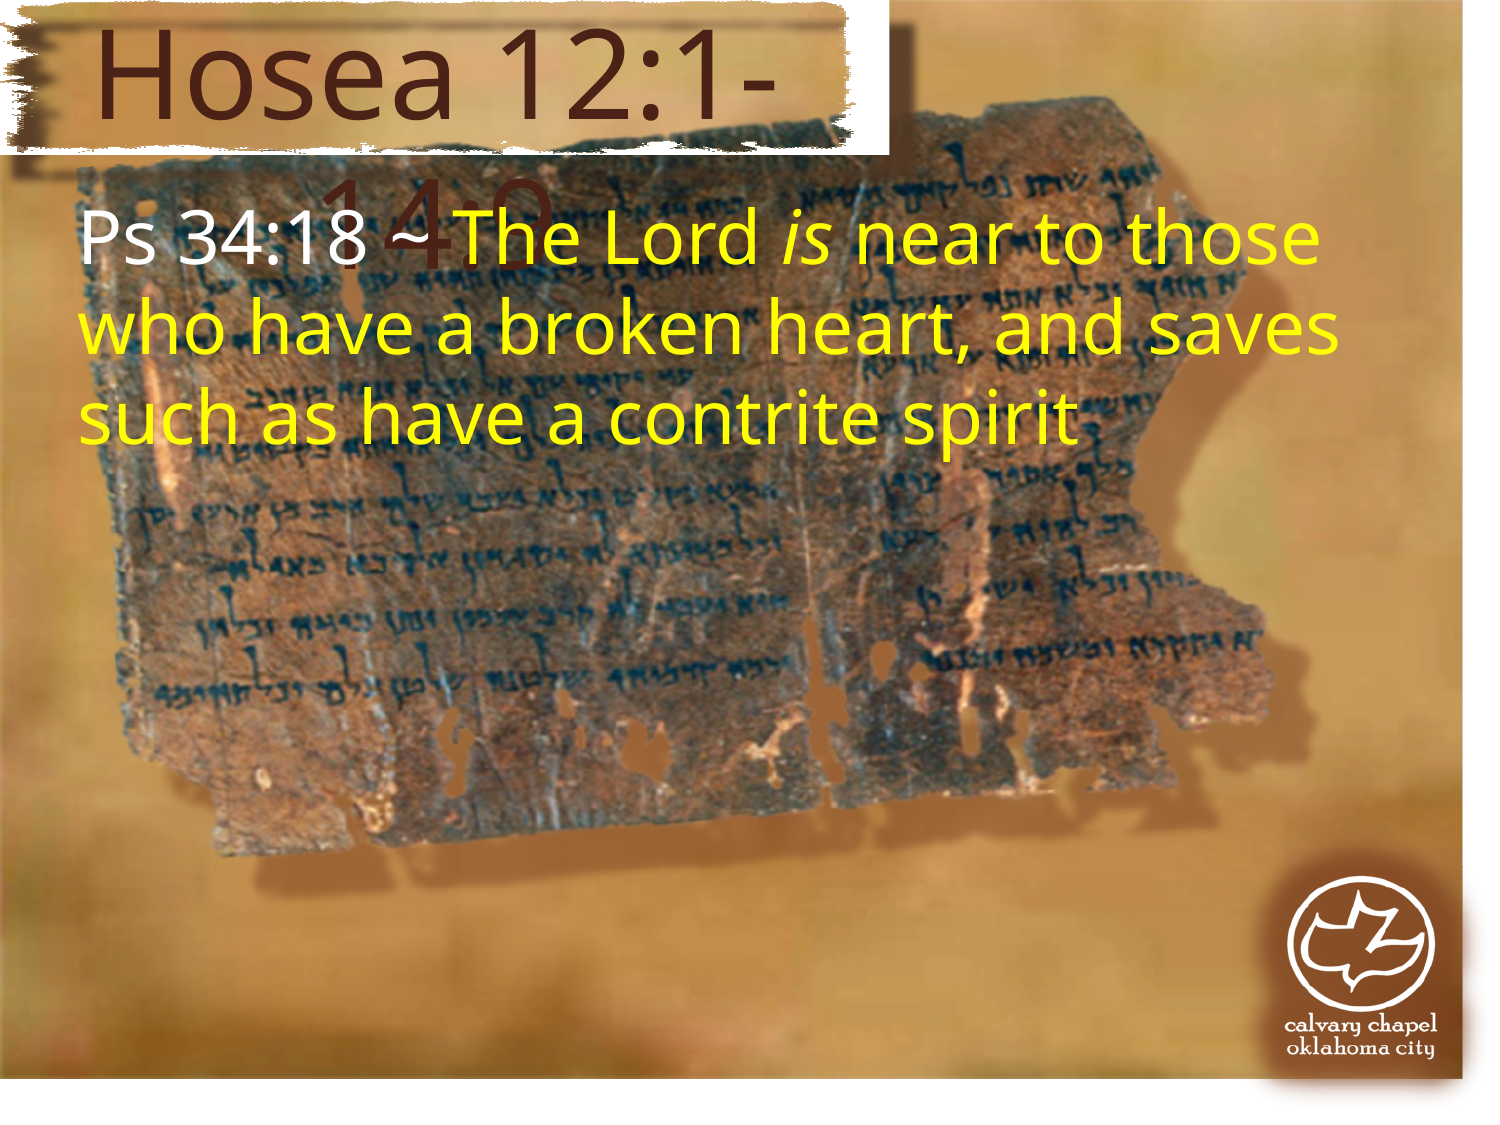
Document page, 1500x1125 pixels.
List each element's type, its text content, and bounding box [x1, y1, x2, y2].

text_box Ps 34:18 ~ The Lord is near to those who have a broken heart, and saves such as have a contrite spirit [62, 181, 1425, 467]
text_box Hosea 12:1-14:9 [16, 163, 855, 303]
picture [0, 0, 1500, 1125]
